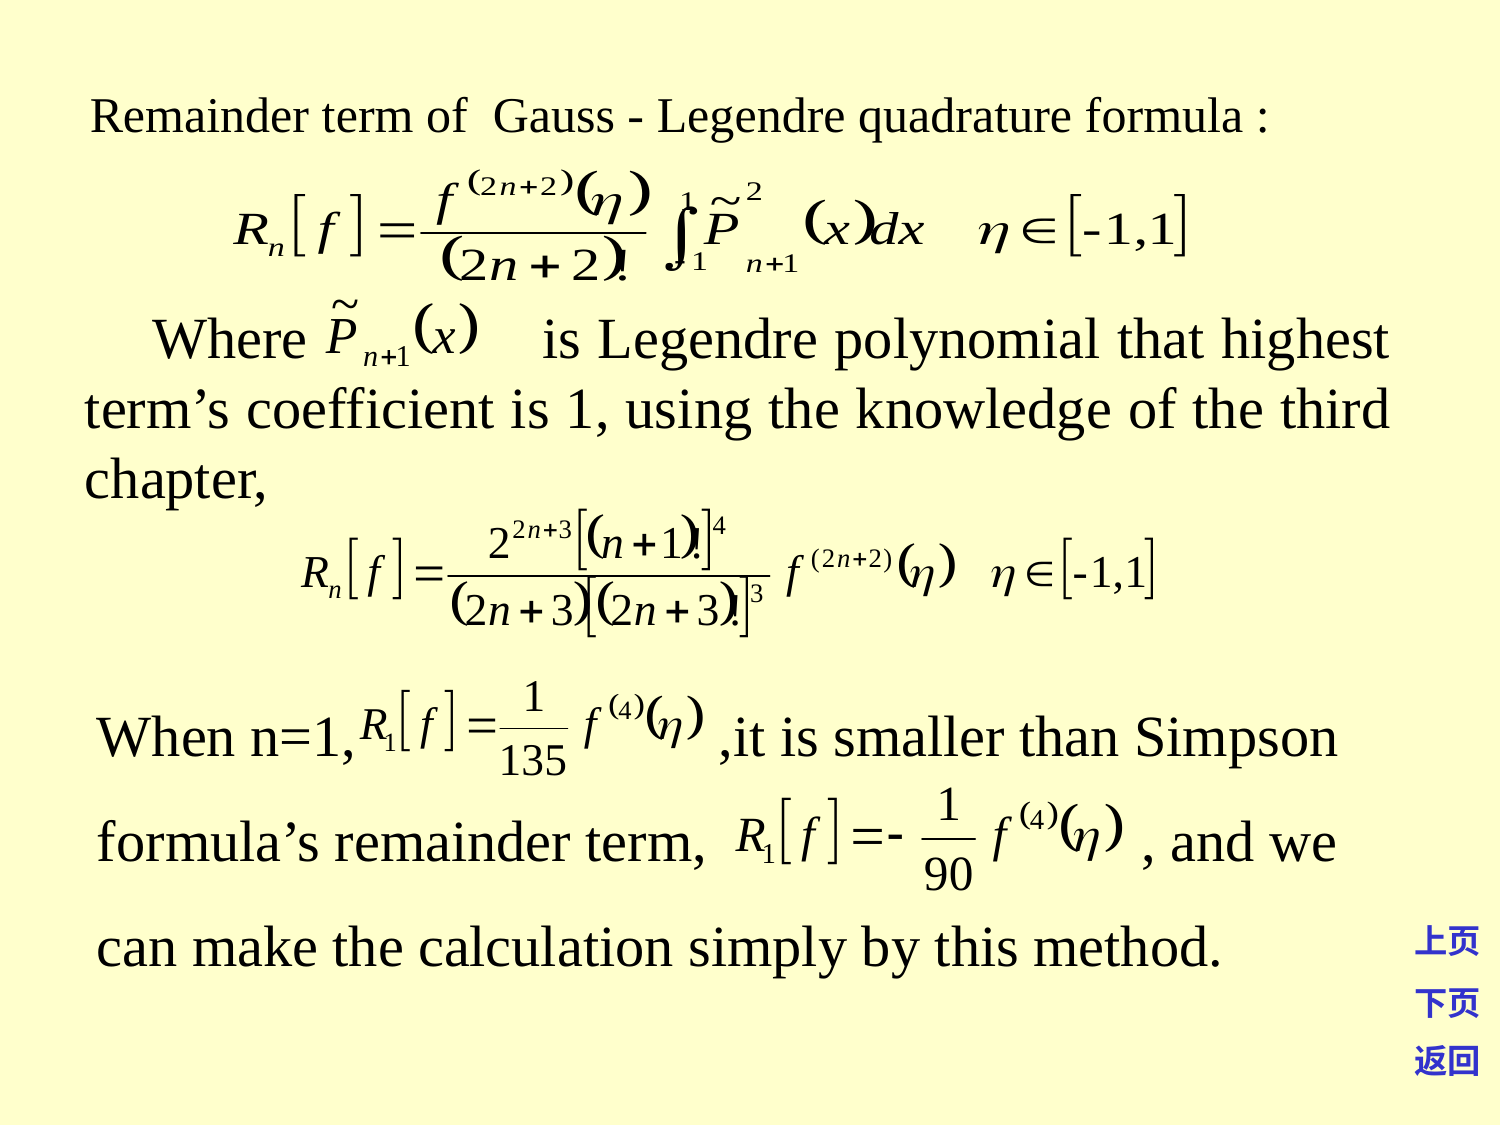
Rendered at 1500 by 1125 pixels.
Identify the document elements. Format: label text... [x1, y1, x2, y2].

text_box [222, 163, 1196, 299]
text_box When n=1, ,it is smaller than Simpson formula’s remainder term, , and we can make the calculation simply by this method. [82, 656, 1395, 986]
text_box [292, 503, 1164, 645]
text_box Where is Legendre polynomial that highest term’s coefficient is 1, using the knowledge of the third chapter, [70, 292, 1407, 518]
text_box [351, 667, 708, 786]
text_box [726, 773, 1126, 901]
text_box Remainder term of Gauss - Legendre quadrature formula : [75, 74, 1372, 150]
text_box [316, 292, 481, 380]
